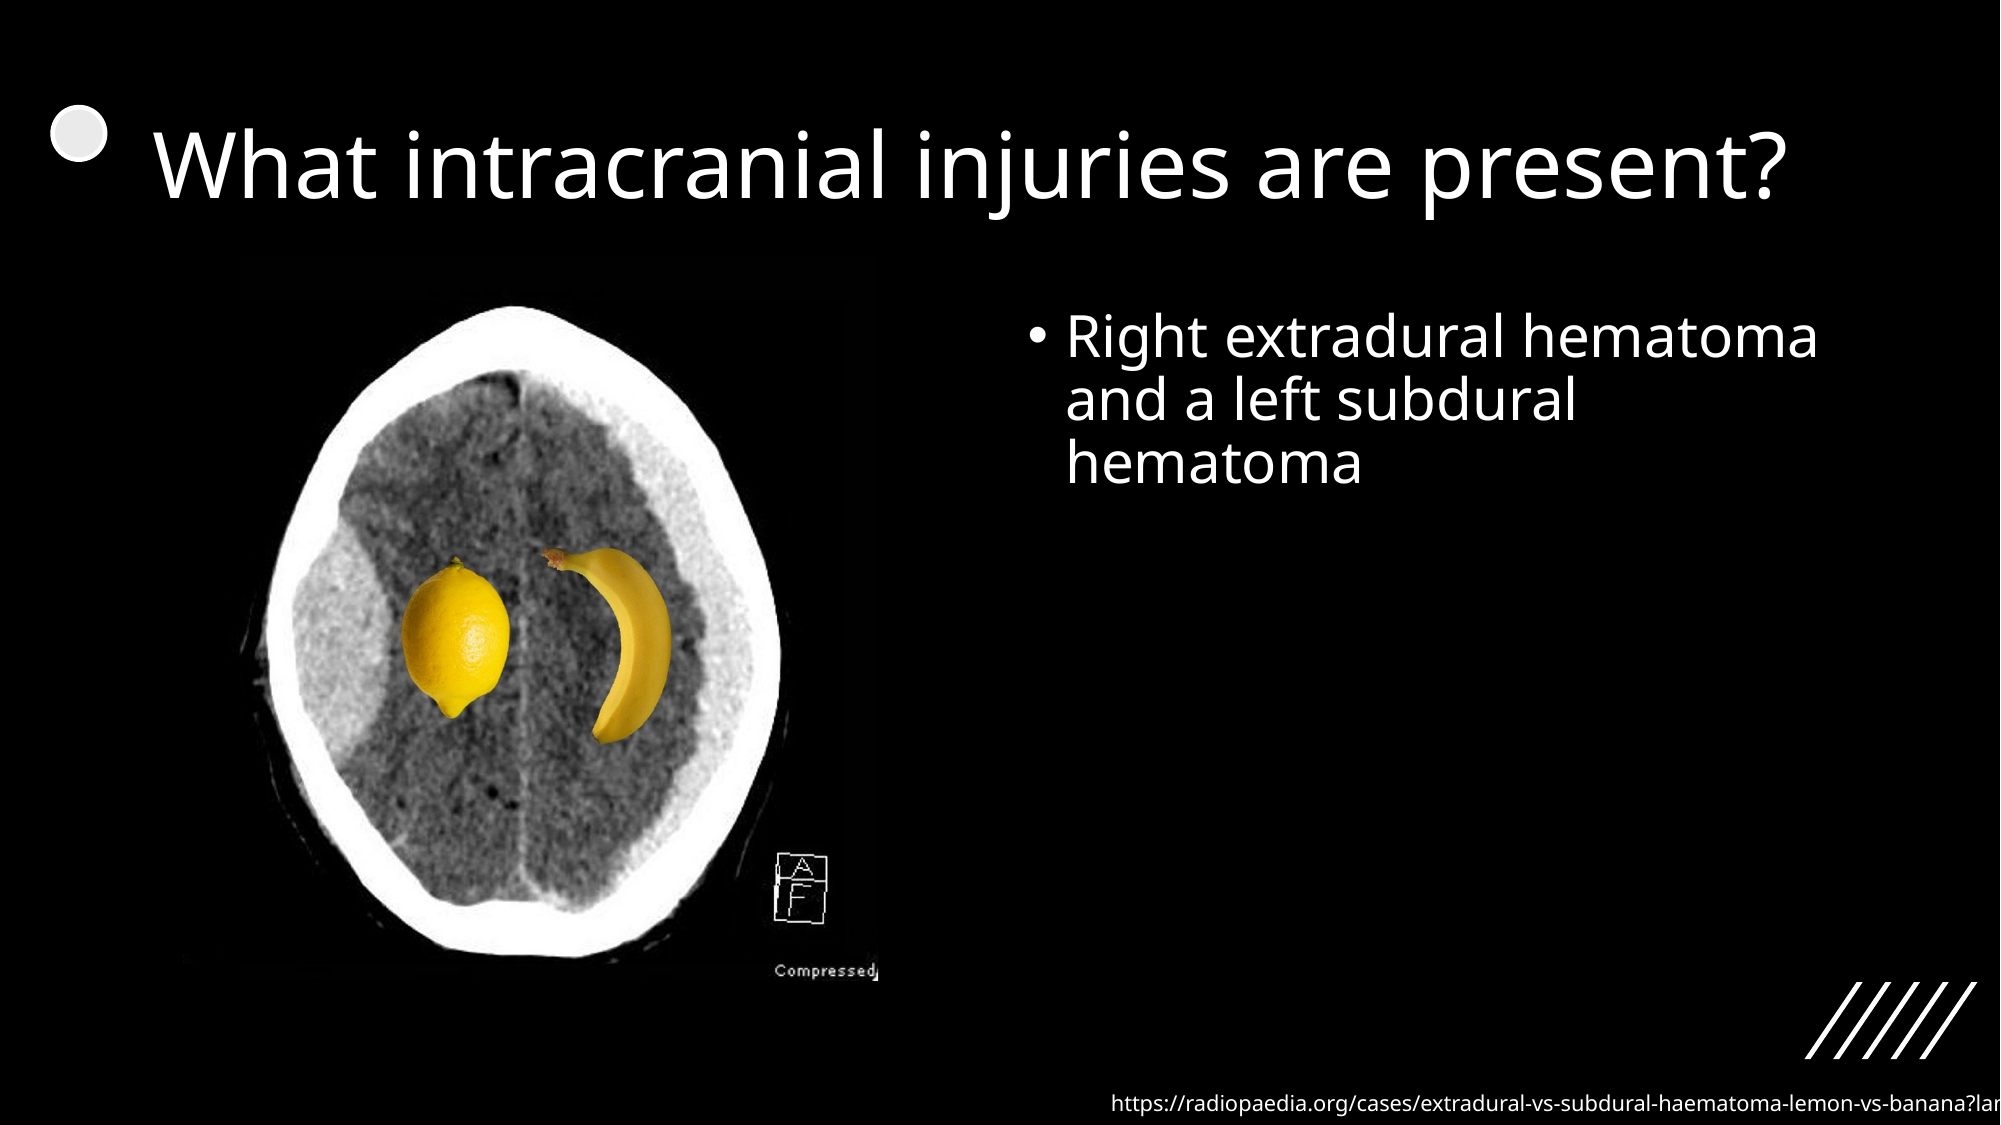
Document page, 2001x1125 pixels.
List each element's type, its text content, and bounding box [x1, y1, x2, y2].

text_box https://radiopaedia.org/cases/extradural-vs-subdural-haematoma-lemon-vs-banana?lang=us [1096, 1082, 2000, 1123]
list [238, 257, 879, 981]
list Right extradural hematoma and a left subdural hematoma [1012, 299, 1863, 1014]
picture [183, 301, 846, 964]
title What intracranial injuries are present? [137, 59, 1863, 278]
